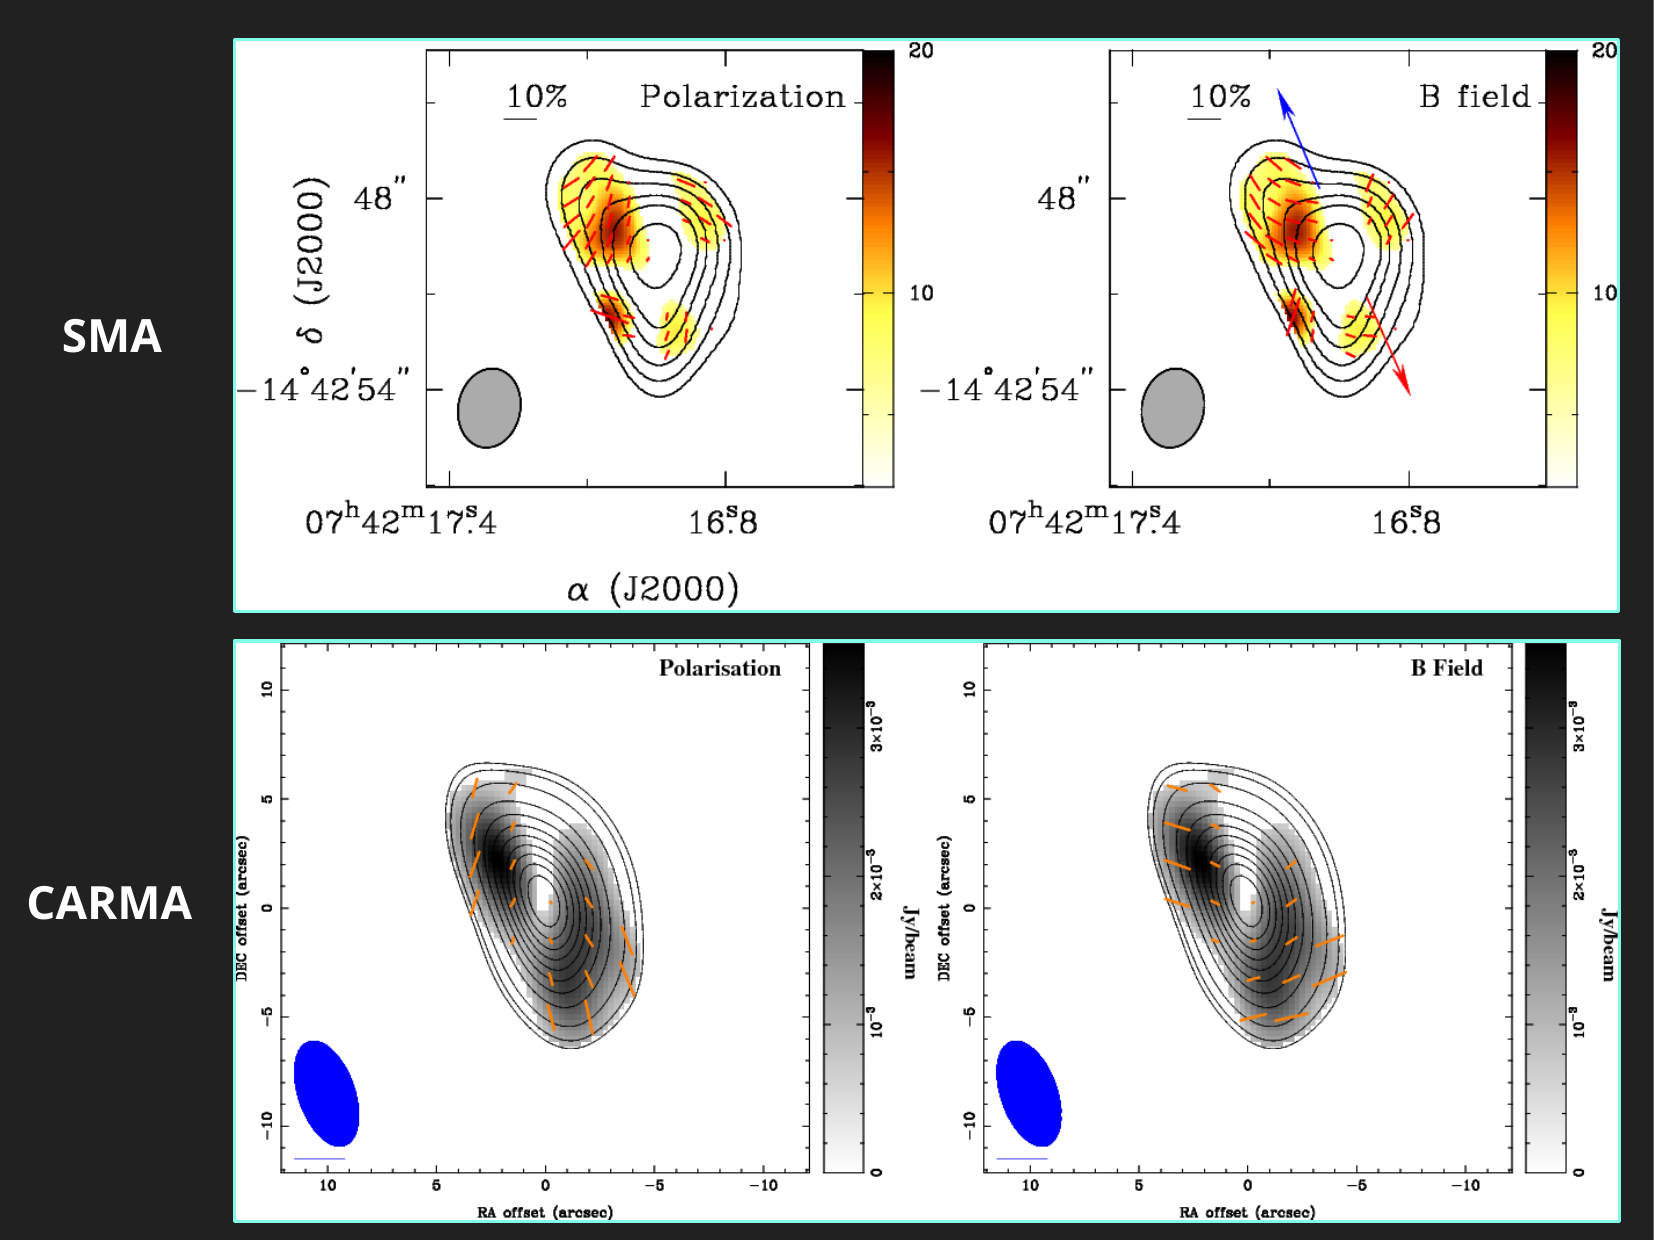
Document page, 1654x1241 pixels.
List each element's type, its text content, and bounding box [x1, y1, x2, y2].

picture [236, 642, 1619, 1220]
text_box CARMA [11, 868, 232, 1015]
text_box SMA [47, 301, 195, 368]
picture [236, 41, 1617, 610]
